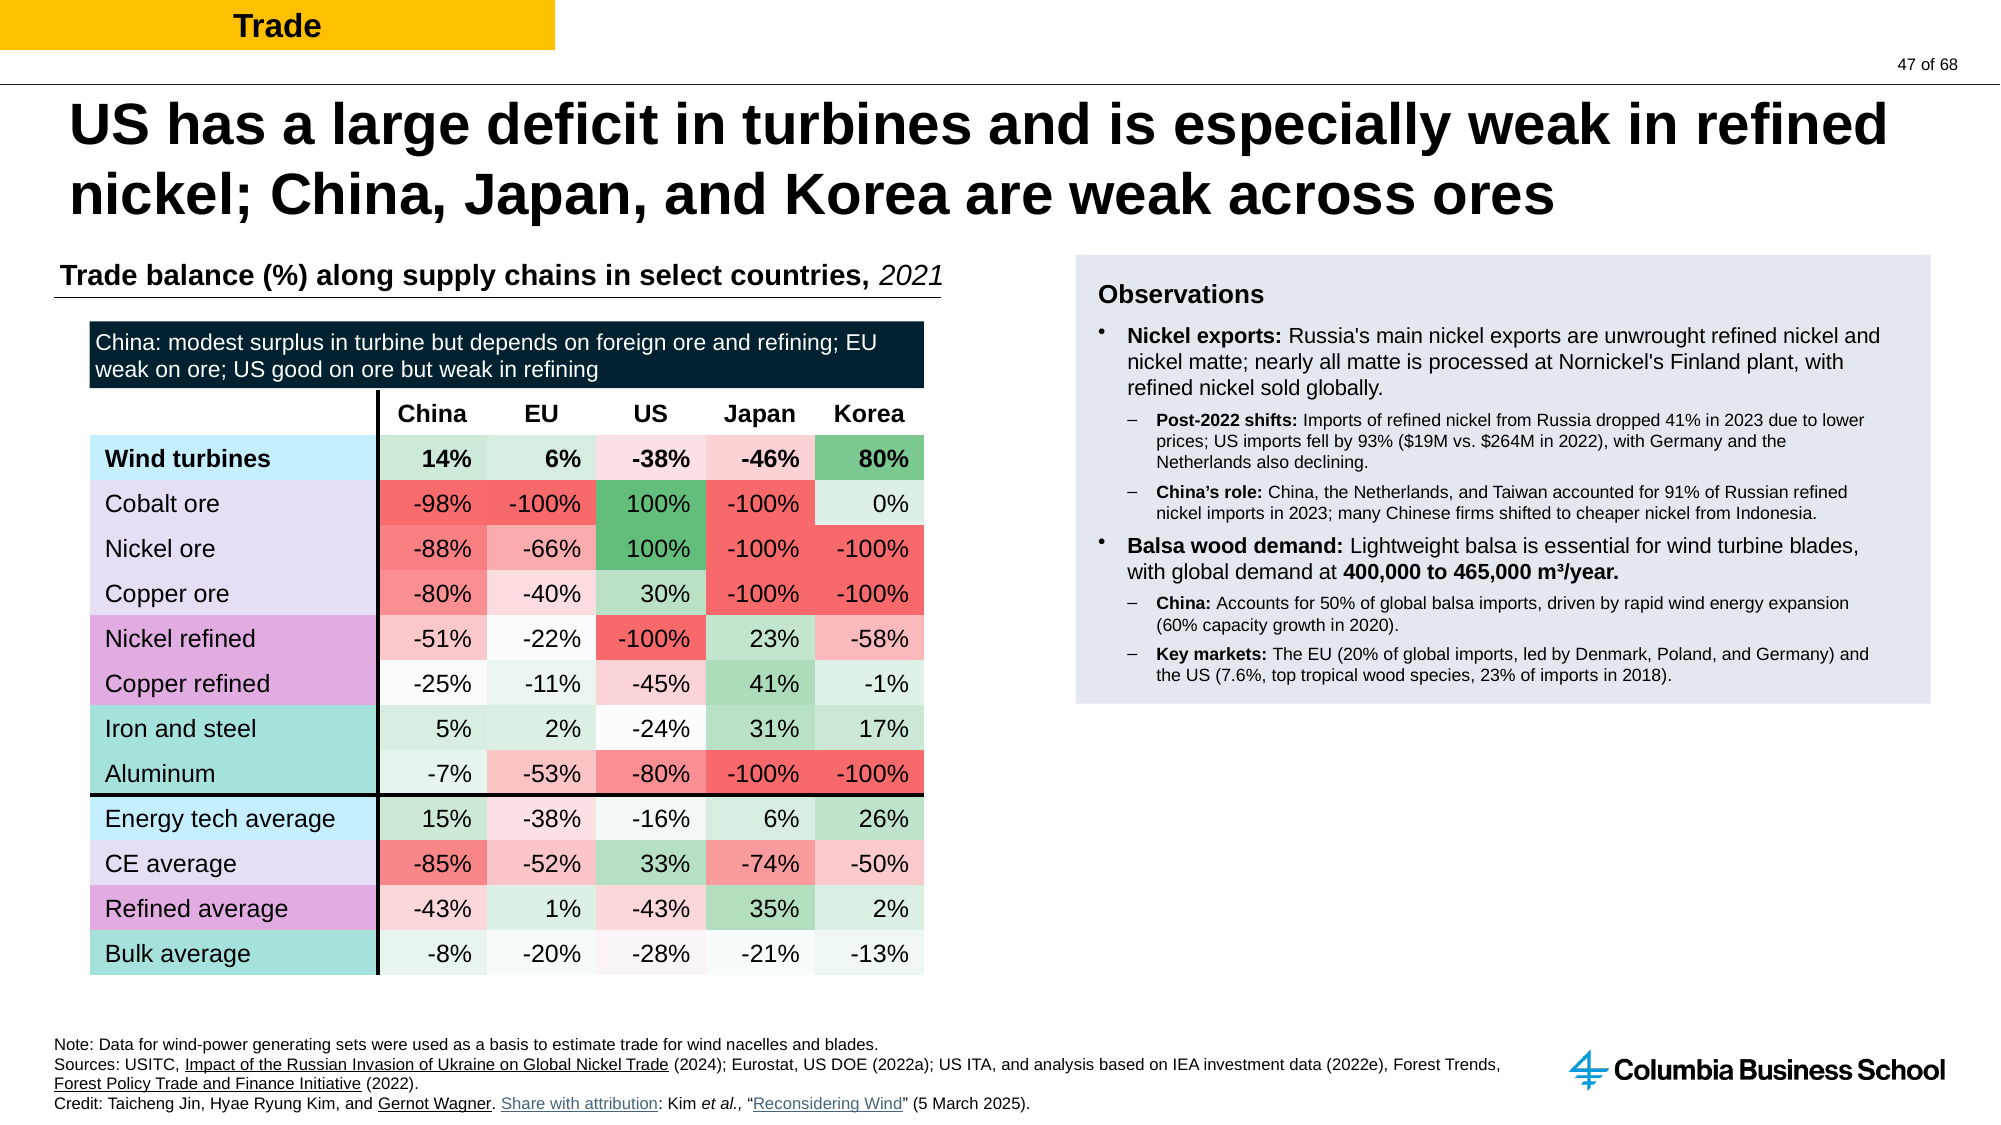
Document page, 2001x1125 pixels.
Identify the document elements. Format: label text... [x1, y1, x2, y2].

table_cell -43% [380, 885, 487, 930]
table_cell Iron and steel [90, 705, 376, 750]
table_header China [380, 390, 487, 435]
table_cell 15% [380, 797, 487, 840]
table_cell -8% [380, 930, 487, 975]
table_cell -100% [596, 615, 706, 660]
table_cell Nickel ore [90, 525, 376, 570]
table_cell Bulk average [90, 930, 376, 975]
table_cell -24% [596, 705, 706, 750]
table_cell -80% [596, 750, 706, 793]
table_cell -50% [815, 840, 924, 885]
table_cell 100% [596, 480, 706, 525]
table_cell -43% [596, 885, 706, 930]
table_cell -100% [706, 525, 815, 570]
table_cell -22% [487, 615, 596, 660]
table_cell 26% [815, 797, 924, 840]
table_cell -100% [487, 480, 596, 525]
table_cell -51% [380, 615, 487, 660]
table_header US [596, 390, 706, 435]
table_cell -58% [815, 615, 924, 660]
table_cell 80% [815, 435, 924, 480]
table_cell -66% [487, 525, 596, 570]
table_cell -100% [706, 570, 815, 615]
table_cell -45% [596, 660, 706, 705]
table_cell 33% [596, 840, 706, 885]
table_cell Energy tech average [90, 797, 376, 840]
table_cell -38% [487, 797, 596, 840]
table_cell -20% [487, 930, 596, 975]
table_header [90, 390, 376, 435]
text_box Trade balance (%) along supply chains in select countries, 2021 [53, 250, 987, 298]
table_cell -40% [487, 570, 596, 615]
table_cell -13% [815, 930, 924, 975]
table_cell -52% [487, 840, 596, 885]
table_cell -11% [487, 660, 596, 705]
table_cell Refined average [90, 885, 376, 930]
text_box China: modest surplus in turbine but depends on foreign ore and refining; EU weak on ore; US good on ore but weak in refining [89, 321, 924, 389]
table_cell 41% [706, 660, 815, 705]
table_cell Copper refined [90, 660, 376, 705]
table_cell -98% [380, 480, 487, 525]
table_cell -21% [706, 930, 815, 975]
table_cell -46% [706, 435, 815, 480]
table_cell -85% [380, 840, 487, 885]
table_cell CE average [90, 840, 376, 885]
table_cell -88% [380, 525, 487, 570]
table_cell -80% [380, 570, 487, 615]
table_header EU [487, 390, 596, 435]
table_cell Nickel refined [90, 615, 376, 660]
table_header Korea [815, 390, 924, 435]
table_cell 17% [815, 705, 924, 750]
title US has a large deficit in turbines and is especially weak in refined nickel; China, Japan, and Korea are weak across ores [54, 85, 1946, 231]
picture [1527, 1008, 2001, 1125]
table_cell -25% [380, 660, 487, 705]
table_header Japan [706, 390, 815, 435]
table_cell 0% [815, 480, 924, 525]
table_cell -53% [487, 750, 596, 793]
table_cell 5% [380, 705, 487, 750]
table_cell Wind turbines [90, 435, 376, 480]
table_cell -7% [380, 750, 487, 793]
text_box Observations Nickel exports: Russia's main nickel exports are unwrought refined nickel and nickel matte; nearly all matte is processed at Nornickel's Finland plant, with refined nickel sold globally. Post-2022 shifts: Imports of refined nickel from Russia dropped 41% in 2023 due to lower prices; US imports fell by 93% ($19M vs. $264M in 2022), with Germany and the Netherlands also declining. China’s role: China, the Netherlands, and Taiwan accounted for 91% of Russian refined nickel imports in 2023; many Chinese firms shifted to cheaper nickel from Indonesia. Balsa wood demand: Lightweight balsa is essential for wind turbine blades, with global demand at 400,000 to 465,000 m³/year. China: Accounts for 50% of global balsa imports, driven by rapid wind energy expansion (60% capacity growth in 2020). Key markets: The EU (20% of global imports, led by Denmark, Poland, and Germany) and the US (7.6%, top tropical wood species, 23% of imports in 2018). [1075, 254, 1931, 704]
table_cell -100% [815, 570, 924, 615]
table_cell -100% [815, 525, 924, 570]
table_cell -28% [596, 930, 706, 975]
table_cell -1% [815, 660, 924, 705]
table_cell 100% [596, 525, 706, 570]
table_cell -38% [596, 435, 706, 480]
table_cell -16% [596, 797, 706, 840]
table_cell -100% [706, 750, 815, 793]
text_box Trade [0, 0, 556, 51]
table_cell 30% [596, 570, 706, 615]
table_cell Cobalt ore [90, 480, 376, 525]
table_cell 14% [380, 435, 487, 480]
table_cell -100% [706, 480, 815, 525]
table_cell Aluminum [90, 750, 376, 793]
table_cell 31% [706, 705, 815, 750]
table_cell 6% [706, 797, 815, 840]
table_cell 23% [706, 615, 815, 660]
table_cell 35% [706, 885, 815, 930]
table_cell -100% [815, 750, 924, 793]
text_box Note: Data for wind-power generating sets were used as a basis to estimate trade for wind nacelles and blades. Sources: USITC, Impact of the Russian Invasion of Ukraine on Global Nickel Trade (2024); Eurostat, US DOE (2022a); US ITA, and analysis based on IEA investment data (2022e), Forest Trends, Forest Policy Trade and Finance Initiative (2022). Credit: Taicheng Jin, Hyae Ryung Kim, and Gernot Wagner. Share with attribution: Kim et al., “Reconsidering Wind” (5 March 2025). [54, 1033, 1550, 1114]
table_cell 6% [487, 435, 596, 480]
table_cell Copper ore [90, 570, 376, 615]
table_cell -74% [706, 840, 815, 885]
table_cell 1% [487, 885, 596, 930]
table_cell 2% [487, 705, 596, 750]
table_cell 2% [815, 885, 924, 930]
